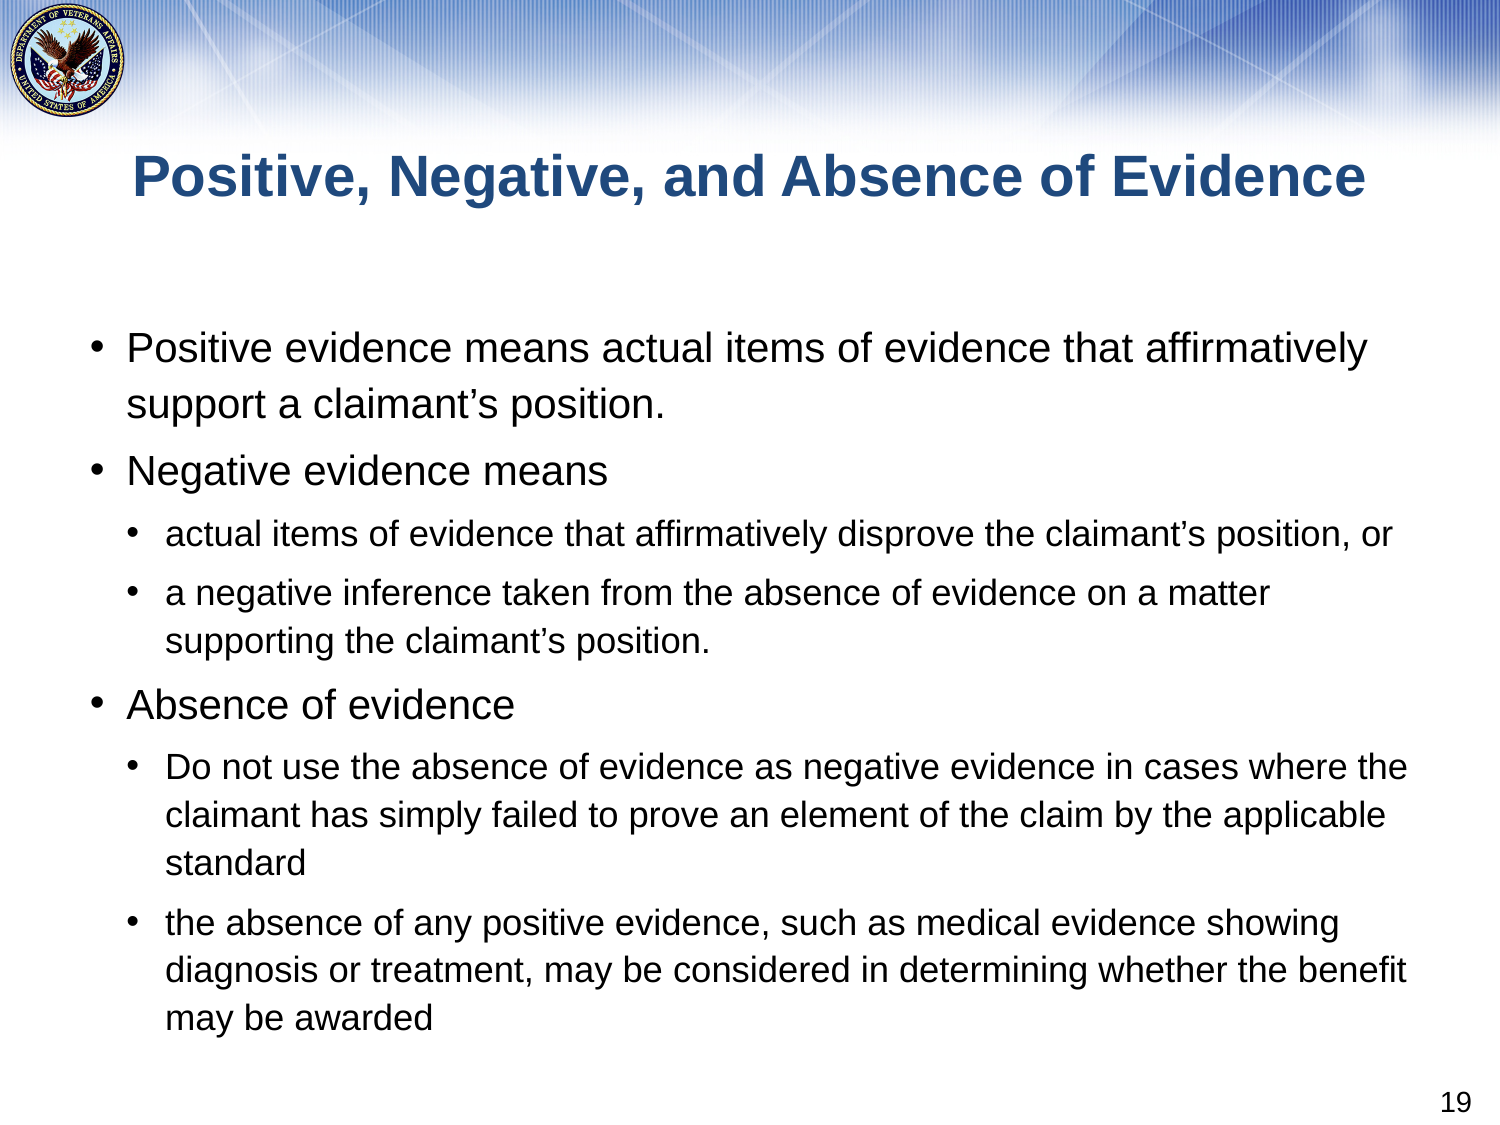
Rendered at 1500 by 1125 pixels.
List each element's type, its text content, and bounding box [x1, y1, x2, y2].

list Positive evidence means actual items of evidence that affirmatively support a claimant’s position. Negative evidence means actual items of evidence that affirmatively disprove the claimant’s position, or a negative inference taken from the absence of evidence on a matter supporting the claimant’s position. Absence of evidence Do not use the absence of evidence as negative evidence in cases where the claimant has simply failed to prove an element of the claim by the applicable standard the absence of any positive evidence, such as medical evidence showing diagnosis or treatment, may be considered in determining whether the benefit may be awarded [75, 308, 1459, 1050]
picture [0, 0, 1500, 130]
slide_number 19 [1136, 1083, 1487, 1125]
picture [0, 309, 1500, 1062]
title Positive, Negative, and Absence of Evidence [0, 130, 1500, 309]
